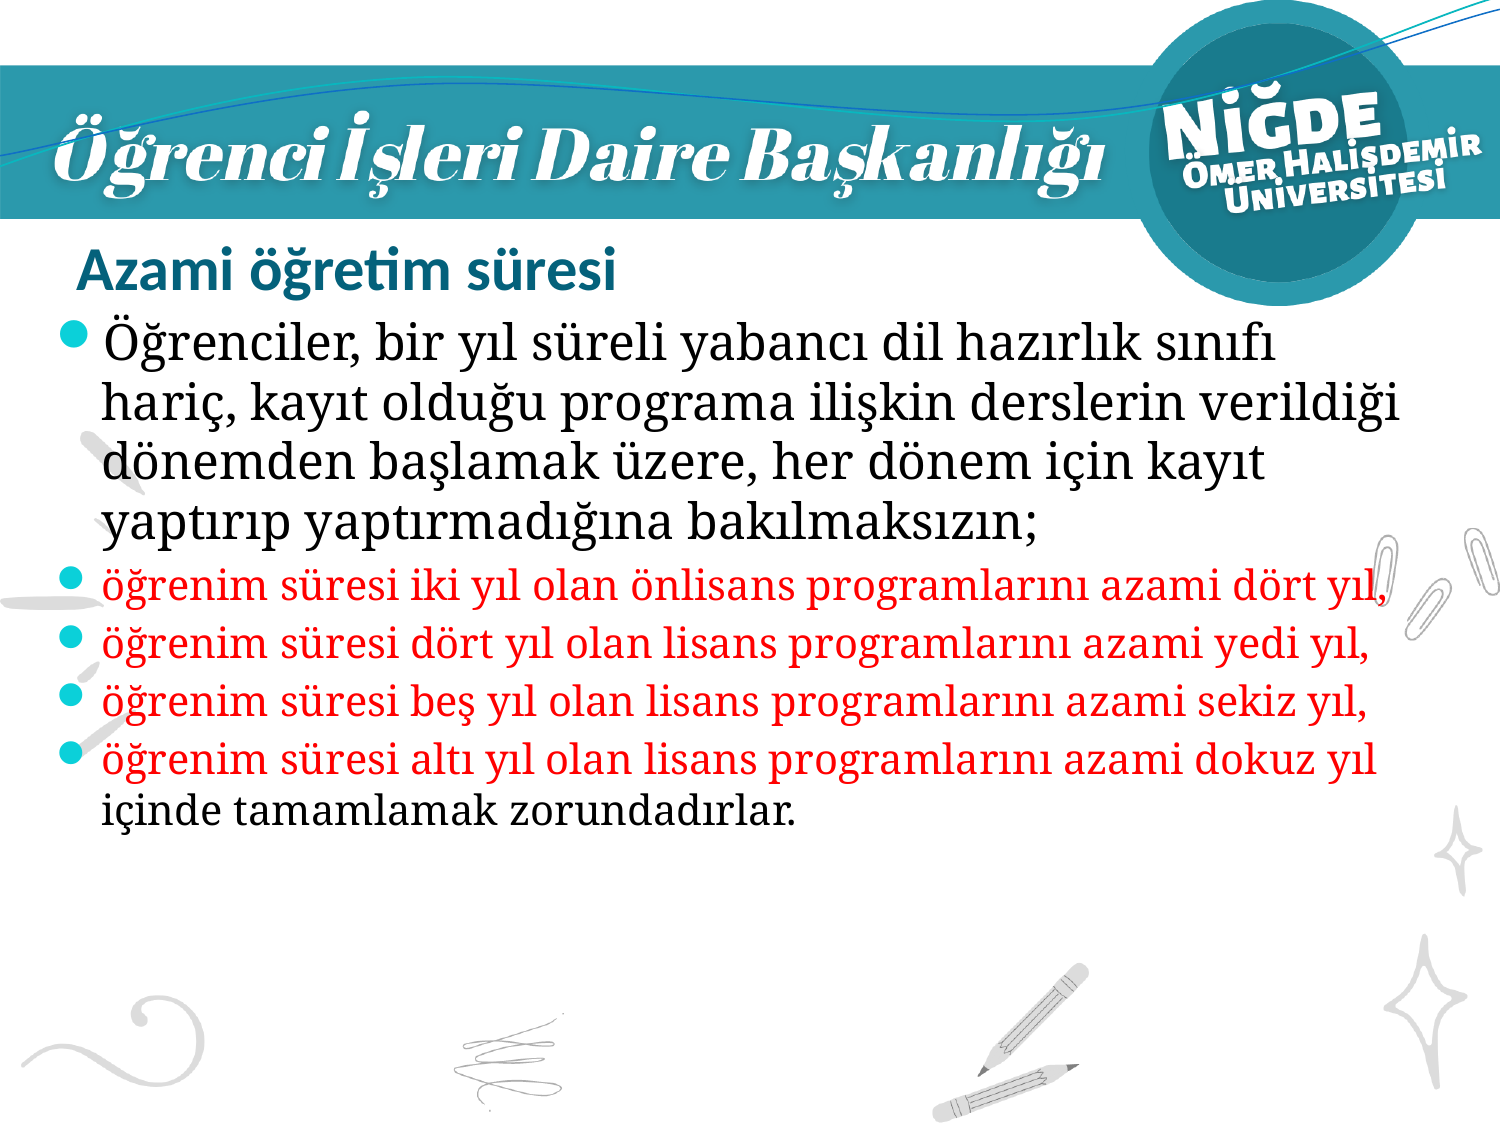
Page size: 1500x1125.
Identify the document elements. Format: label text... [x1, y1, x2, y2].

title Azami öğretim süresi [76, 219, 1152, 302]
list Öğrenciler, bir yıl süreli yabancı dil hazırlık sınıfı hariç, kayıt olduğu programa ilişkin derslerin verildiği dönemden başlamak üzere, her dönem için kayıt yaptırıp yaptırmadığına bakılmaksızın; öğrenim süresi iki yıl olan önlisans programlarını azami dört yıl, öğrenim süresi dört yıl olan lisans programlarını azami yedi yıl, öğrenim süresi beş yıl olan lisans programlarını azami sekiz yıl, öğrenim süresi altı yıl olan lisans programlarını azami dokuz yıl içinde tamamlamak zorundadırlar. [41, 302, 1436, 1083]
